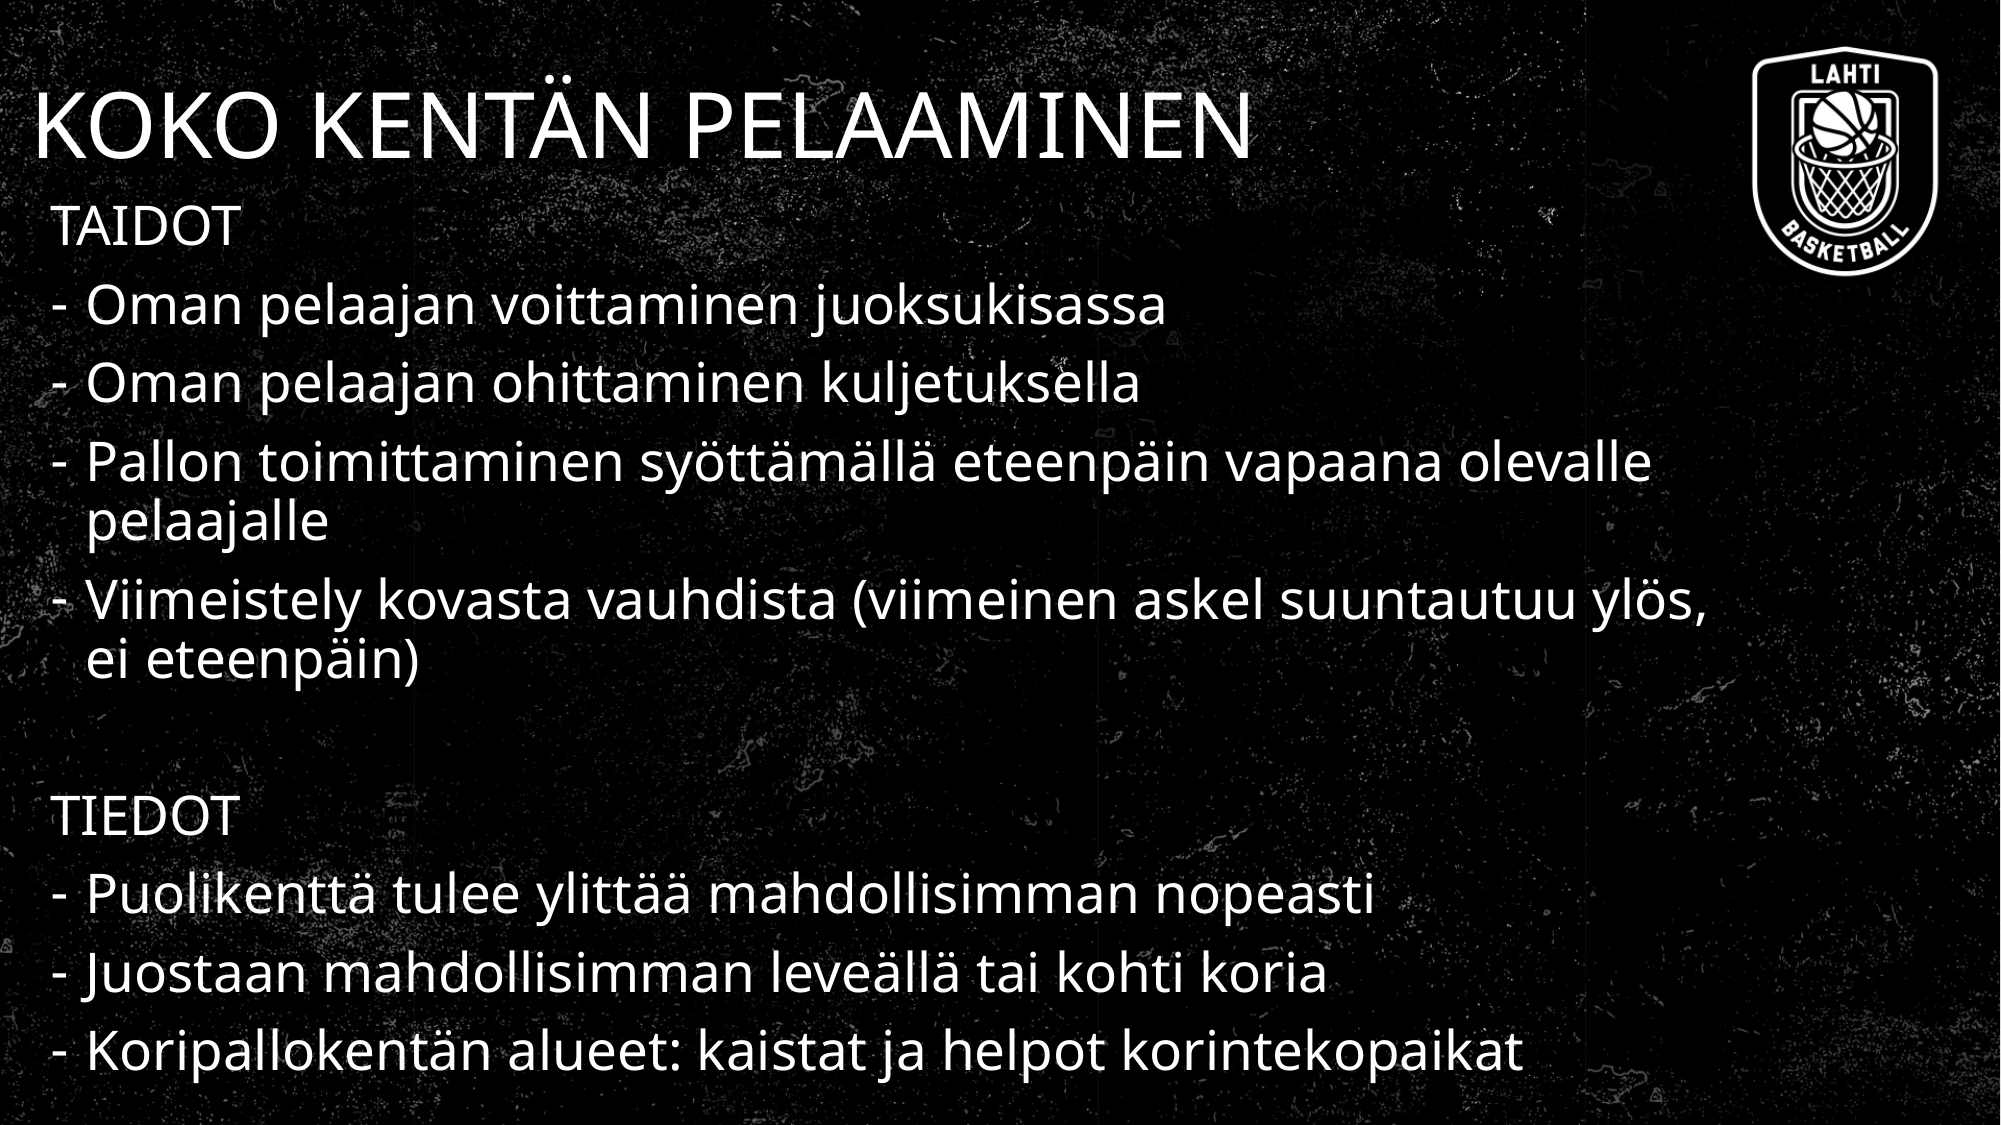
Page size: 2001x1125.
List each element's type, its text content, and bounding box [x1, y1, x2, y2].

title KOKO KENTÄN PELAAMINEN [15, 19, 1741, 238]
picture [0, 0, 2001, 1125]
list TAIDOT Oman pelaajan voittaminen juoksukisassa Oman pelaajan ohittaminen kuljetuksella Pallon toimittaminen syöttämällä eteenpäin vapaana olevalle pelaajalle Viimeistely kovasta vauhdista (viimeinen askel suuntautuu ylös, ei eteenpäin) TIEDOT Puolikenttä tulee ylittää mahdollisimman nopeasti Juostaan mahdollisimman leveällä tai kohti koria Koripallokentän alueet: kaistat ja helpot korintekopaikat [35, 191, 1761, 1092]
